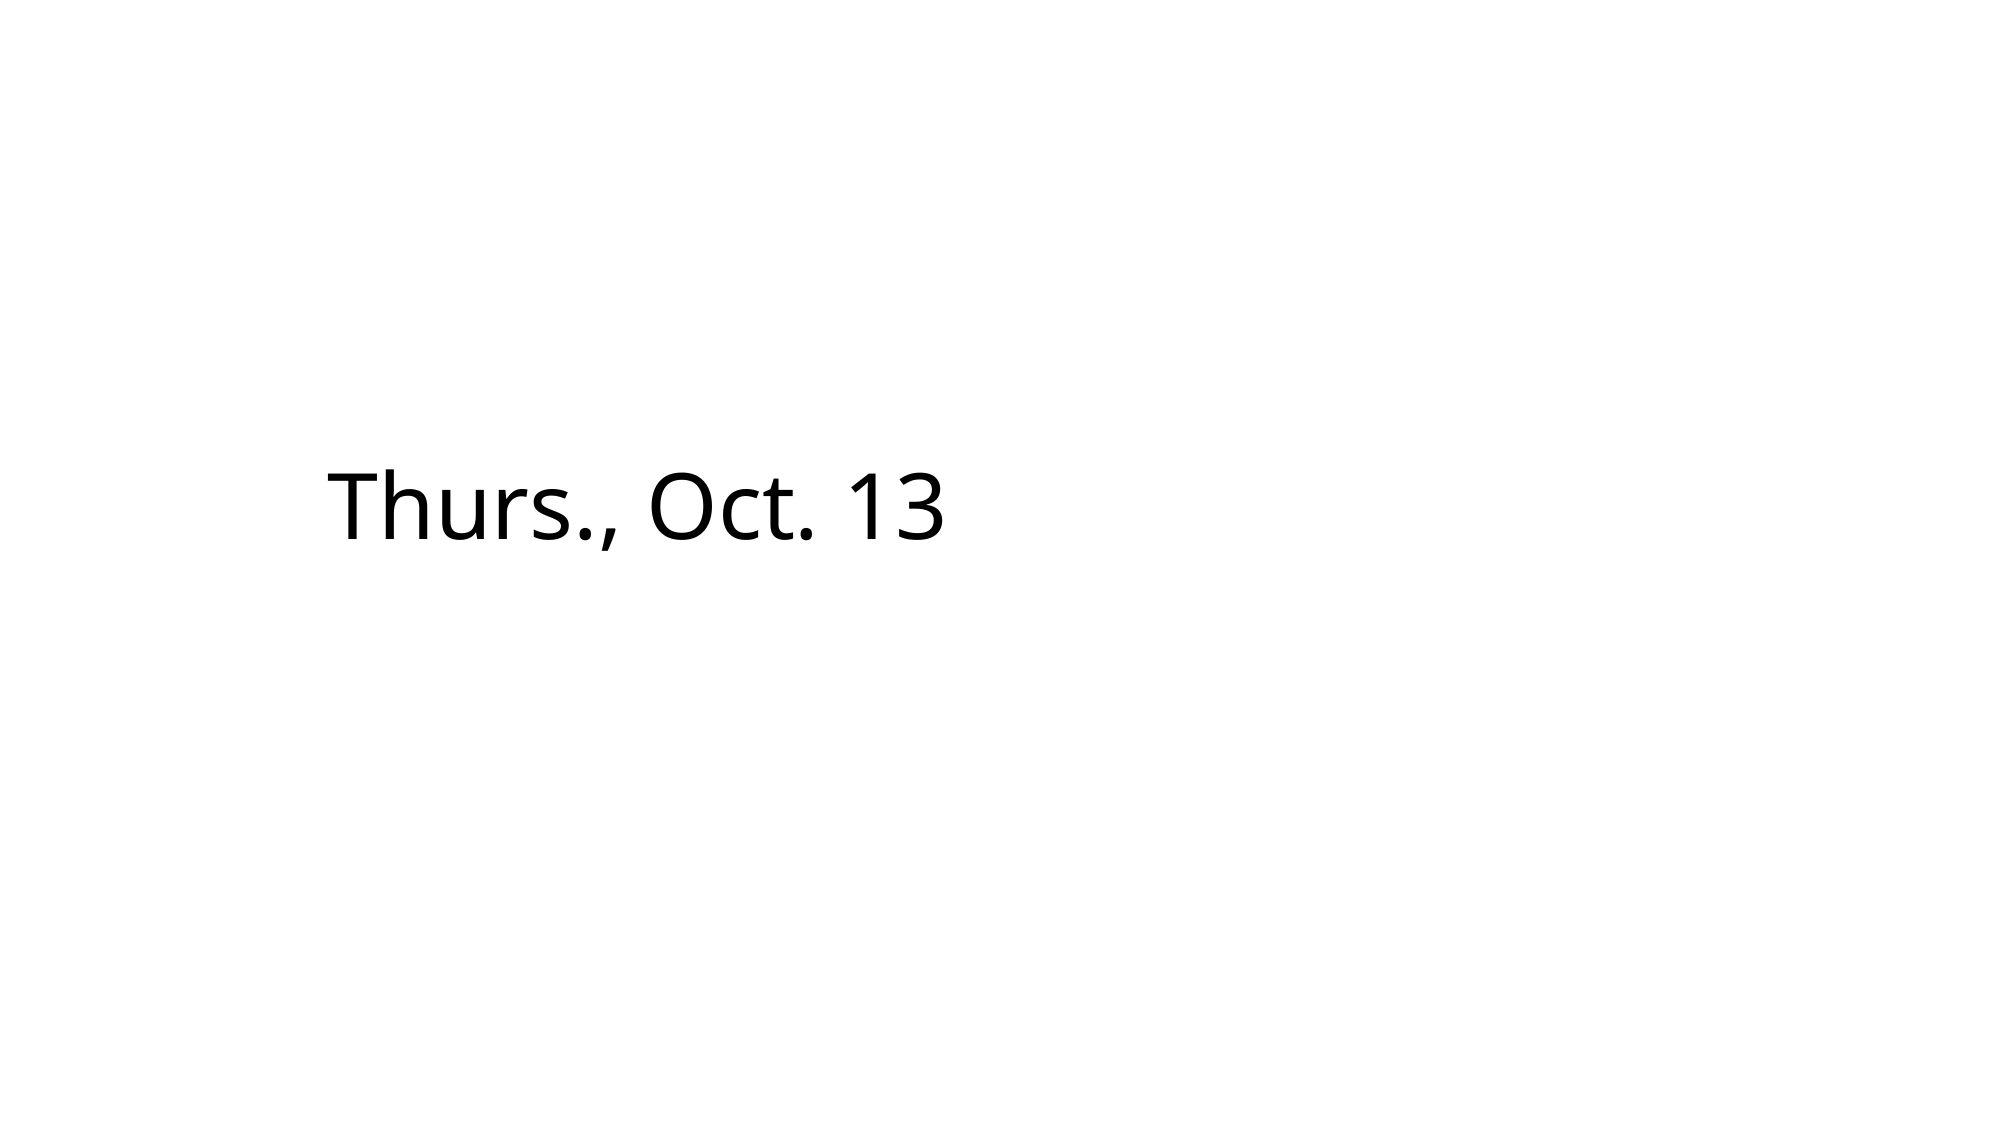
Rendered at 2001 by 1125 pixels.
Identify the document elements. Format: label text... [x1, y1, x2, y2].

title Thurs., Oct. 13 [312, 45, 1675, 975]
